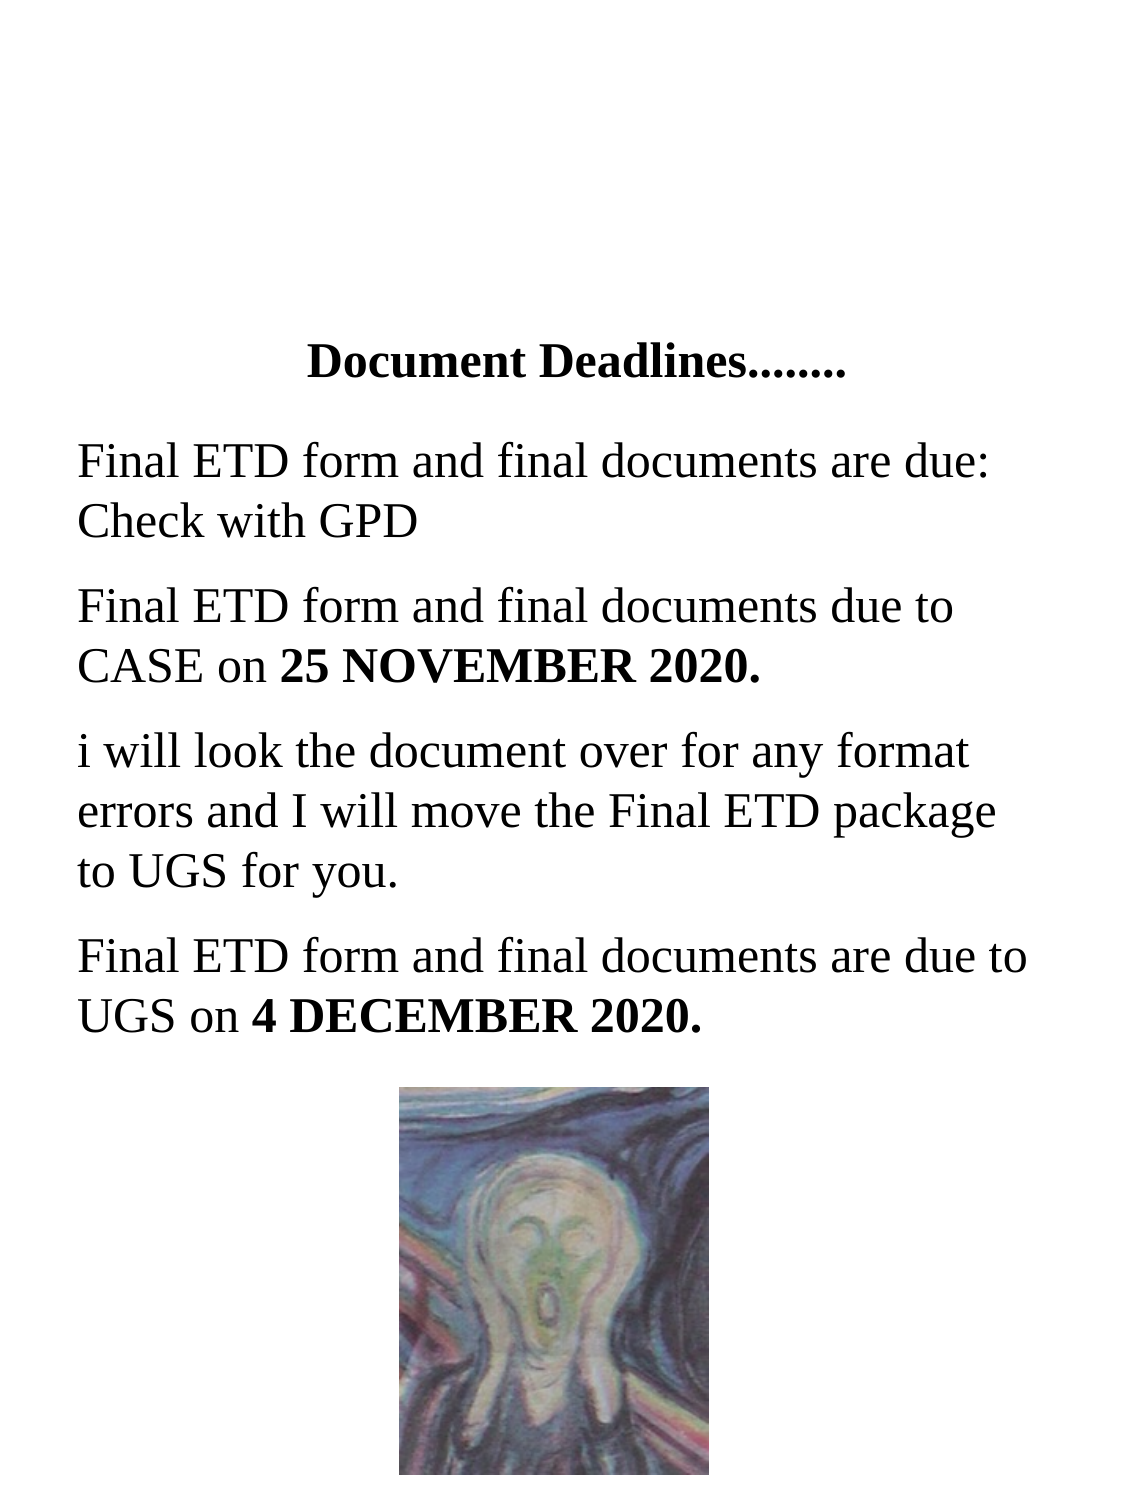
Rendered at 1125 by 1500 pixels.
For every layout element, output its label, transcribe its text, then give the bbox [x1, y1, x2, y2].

picture [399, 1087, 709, 1476]
text_box Document Deadlines........ [292, 320, 863, 395]
text_box Final ETD form and final documents are due: Check with GPD Final ETD form and final documents due to CASE on 25 NOVEMBER 2020. i will look the document over for any format errors and I will move the Final ETD package to UGS for you. Final ETD form and final documents are due to UGS on 4 DECEMBER 2020. [62, 420, 1050, 1135]
